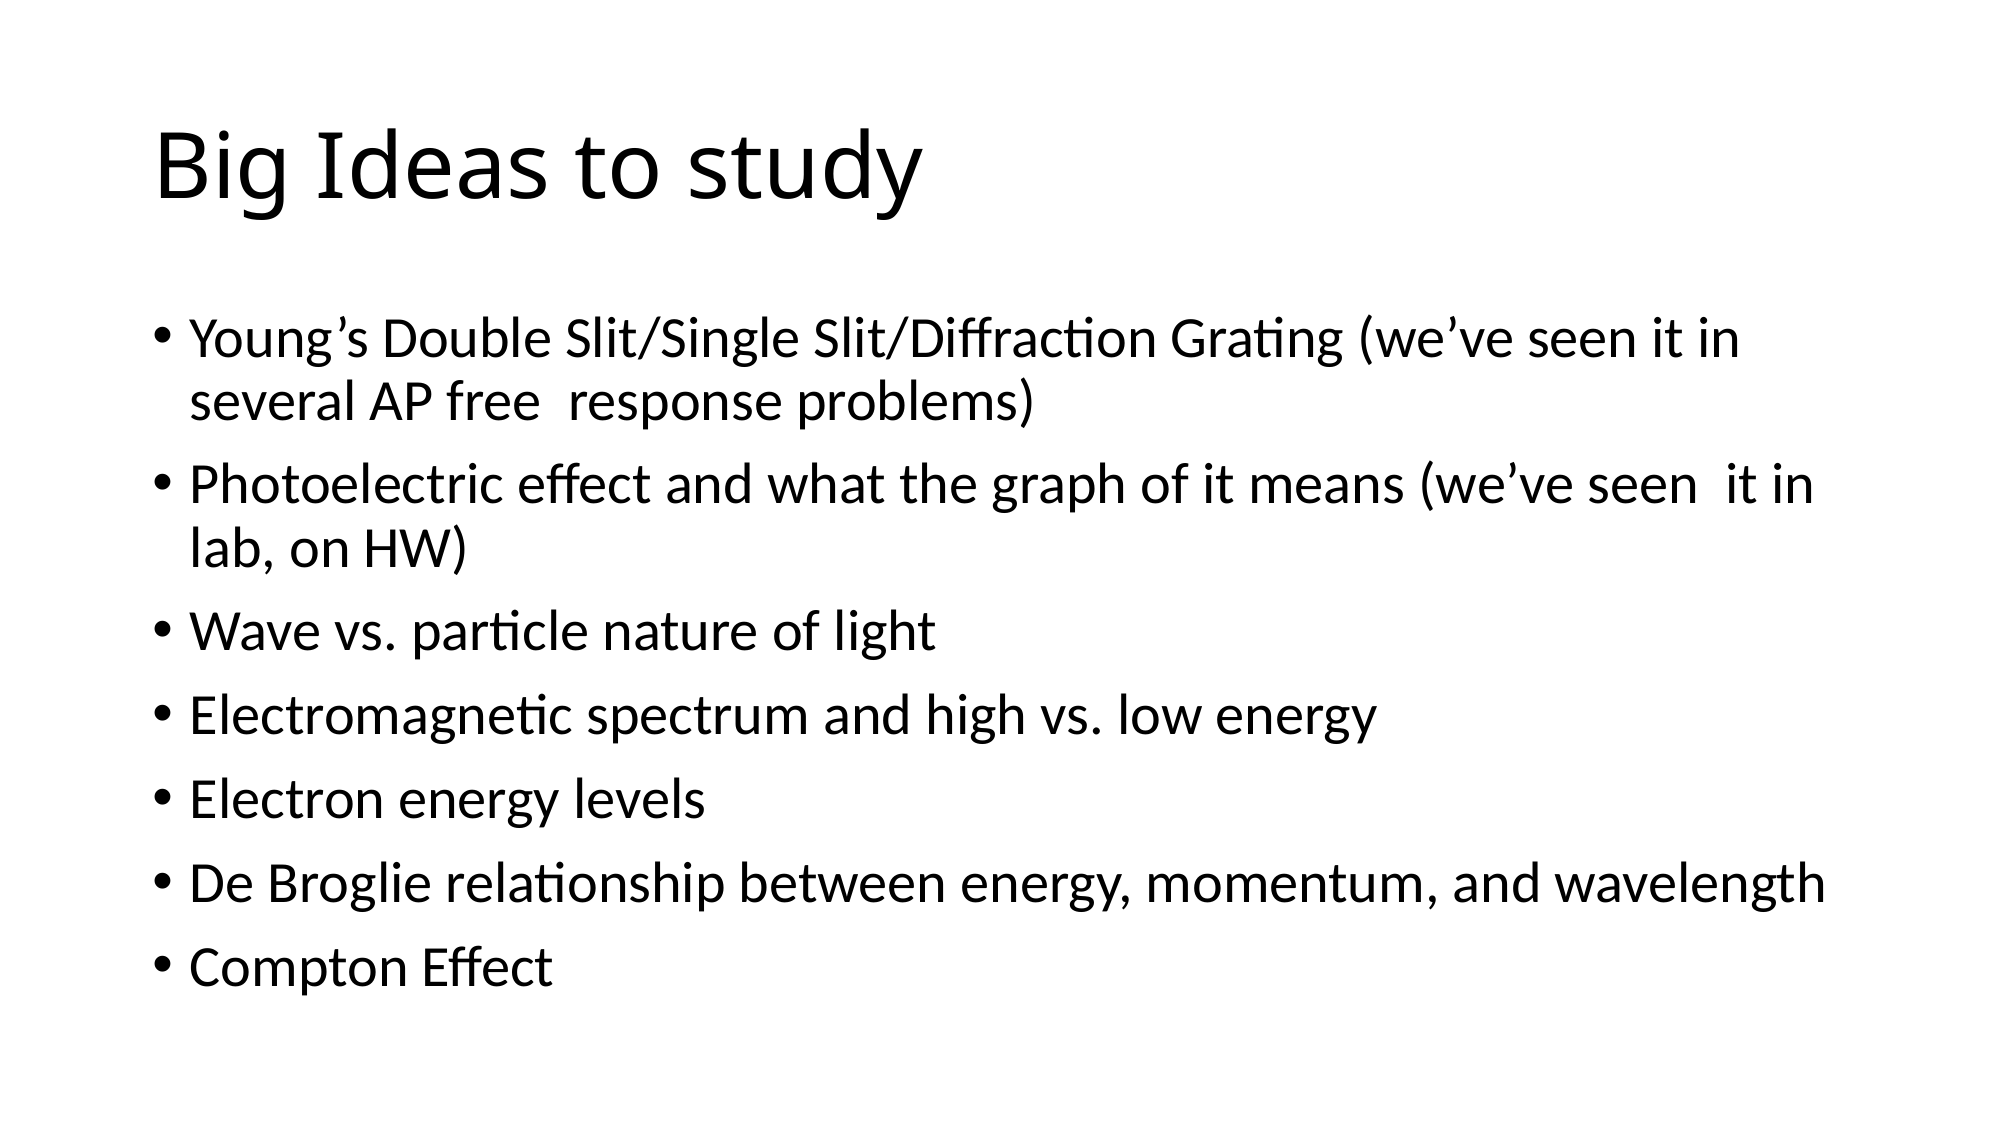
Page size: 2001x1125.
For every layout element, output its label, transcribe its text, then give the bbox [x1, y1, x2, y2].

list Young’s Double Slit/Single Slit/Diffraction Grating (we’ve seen it in several AP free response problems) Photoelectric effect and what the graph of it means (we’ve seen it in lab, on HW) Wave vs. particle nature of light Electromagnetic spectrum and high vs. low energy Electron energy levels De Broglie relationship between energy, momentum, and wavelength Compton Effect [137, 299, 1863, 1014]
title Big Ideas to study [137, 59, 1863, 278]
